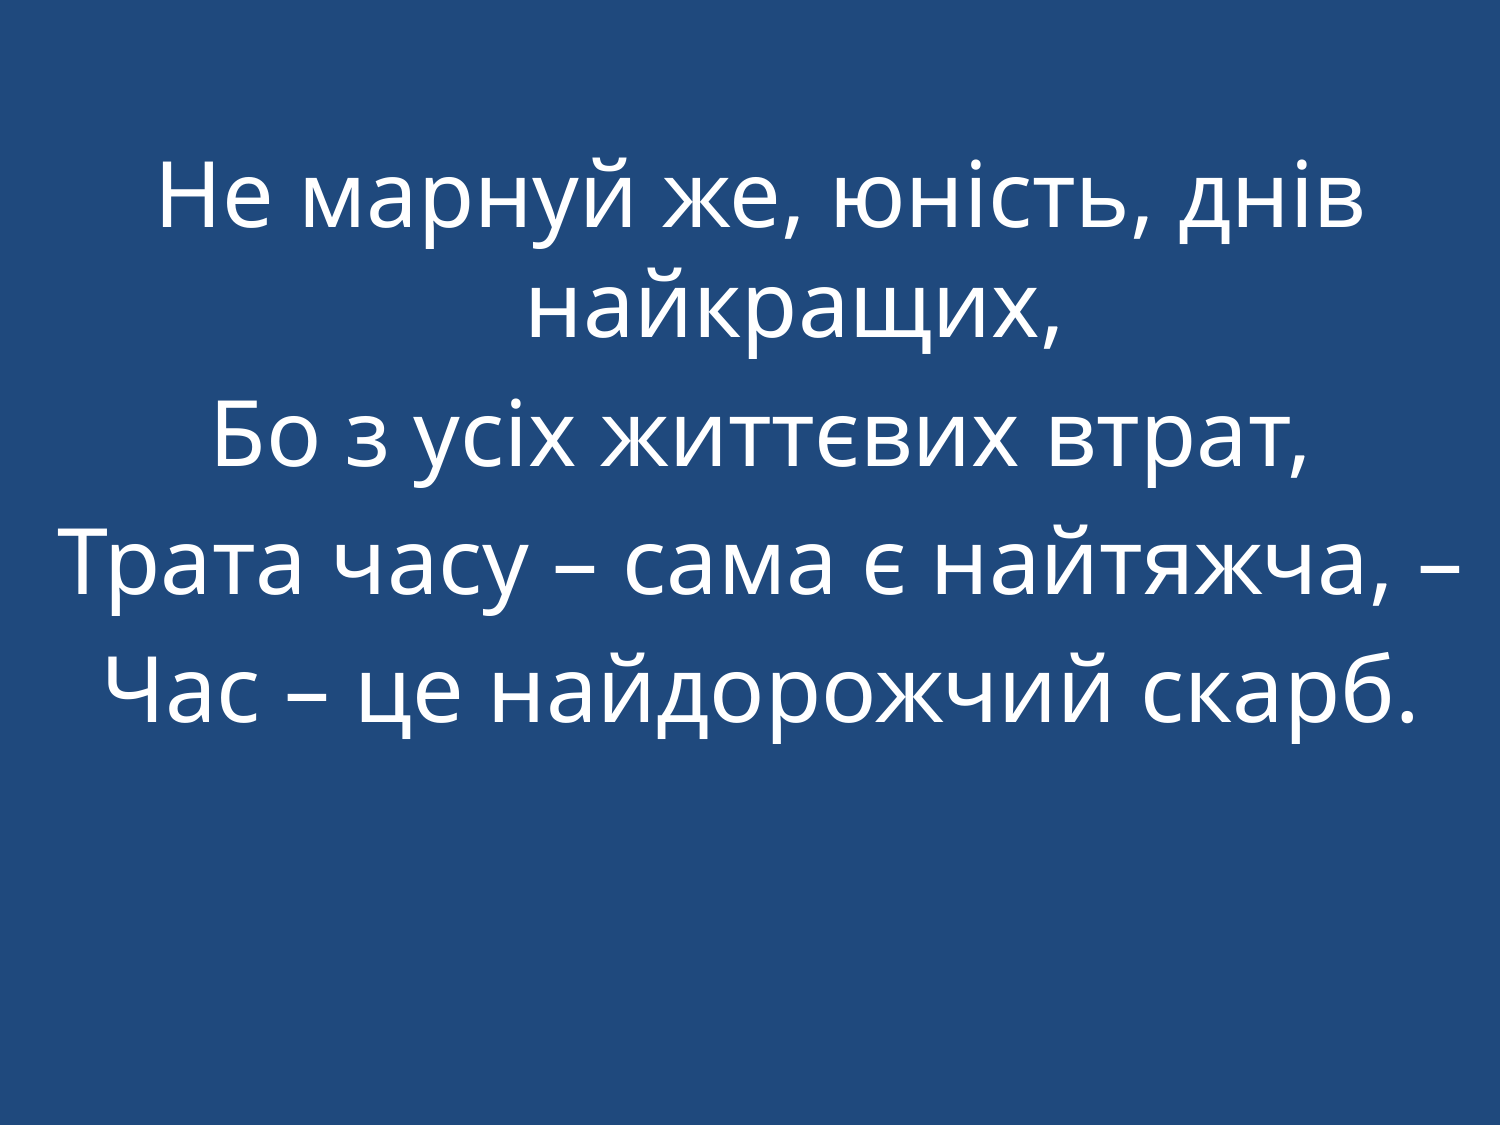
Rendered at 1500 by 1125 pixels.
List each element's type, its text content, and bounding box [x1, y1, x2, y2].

list Не марнуй же, юність, днів найкращих, Бо з усіх життєвих втрат, Трата часу – сама є найтяжча, – Час – це найдорожчий скарб. [0, 0, 1500, 1125]
